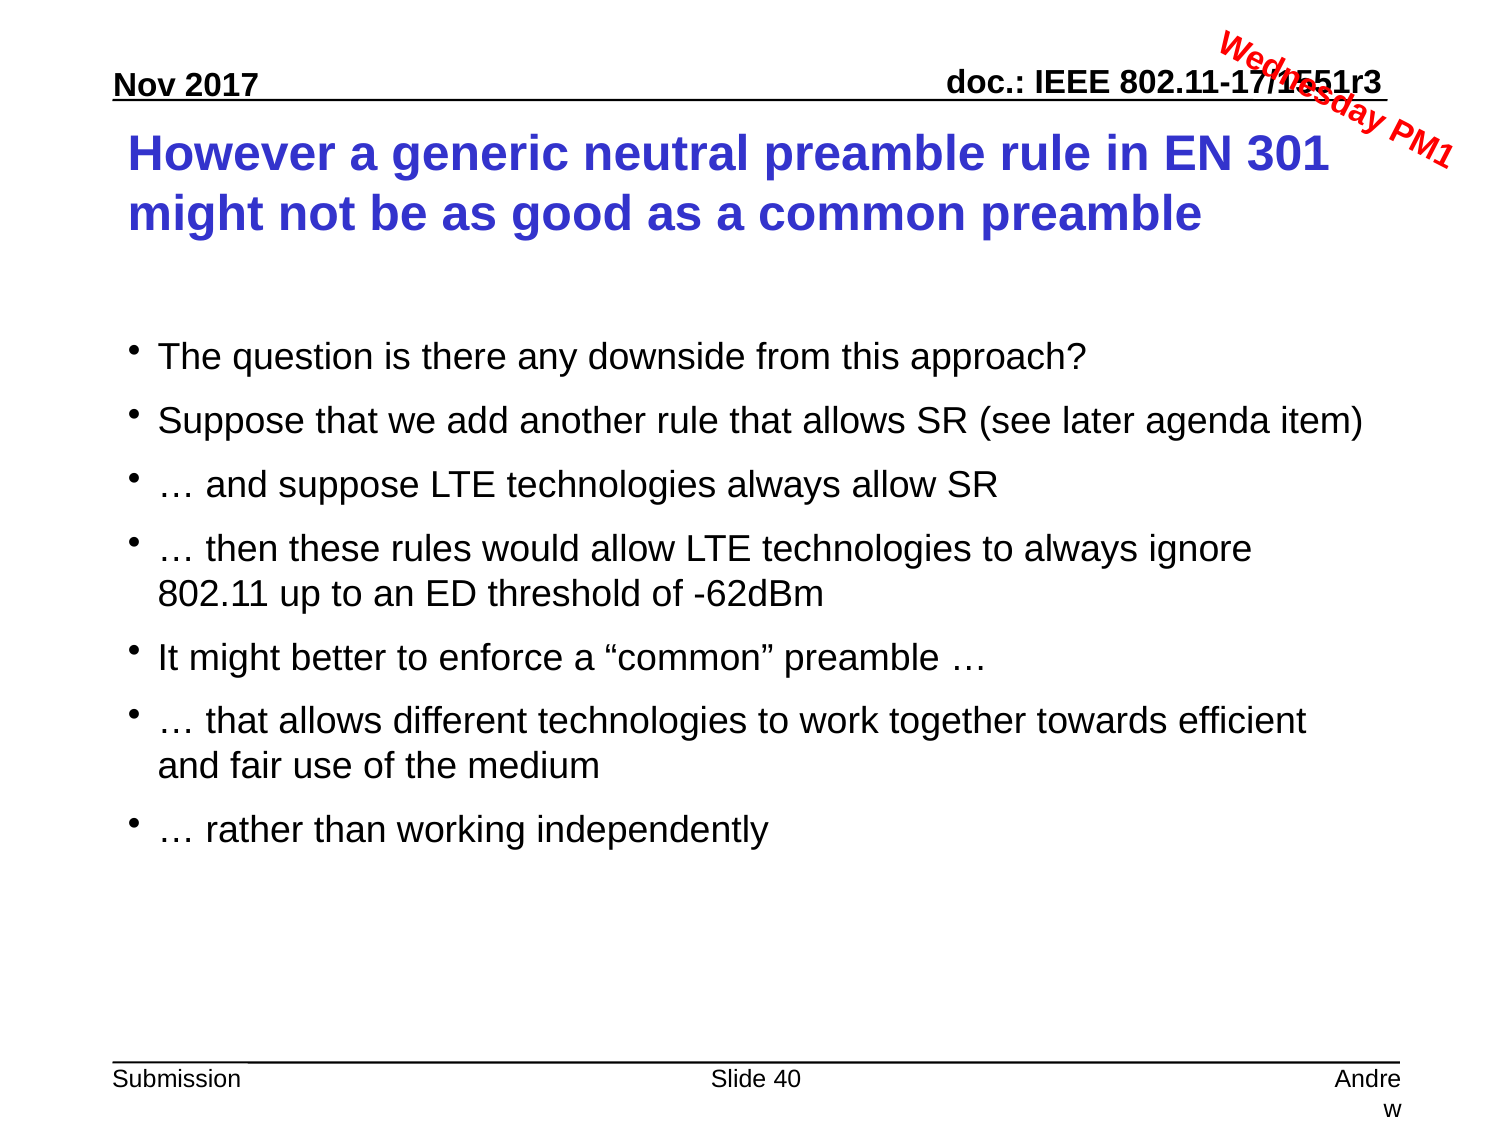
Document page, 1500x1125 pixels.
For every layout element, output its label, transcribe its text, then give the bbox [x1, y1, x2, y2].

title However a generic neutral preamble rule in EN 301 might not be as good as a common preamble [112, 112, 1388, 288]
list The question is there any downside from this approach? Suppose that we add another rule that allows SR (see later agenda item) … and suppose LTE technologies always allow SR … then these rules would allow LTE technologies to always ignore 802.11 up to an ED threshold of -62dBm It might better to enforce a “common” preamble … … that allows different technologies to work together towards efficient and fair use of the medium … rather than working independently [112, 324, 1388, 1000]
footer Andrew Myles, Cisco [1320, 1061, 1402, 1093]
slide_number Slide 40 [709, 1061, 803, 1093]
text_box Wednesday PM1 [1192, 7, 1488, 200]
